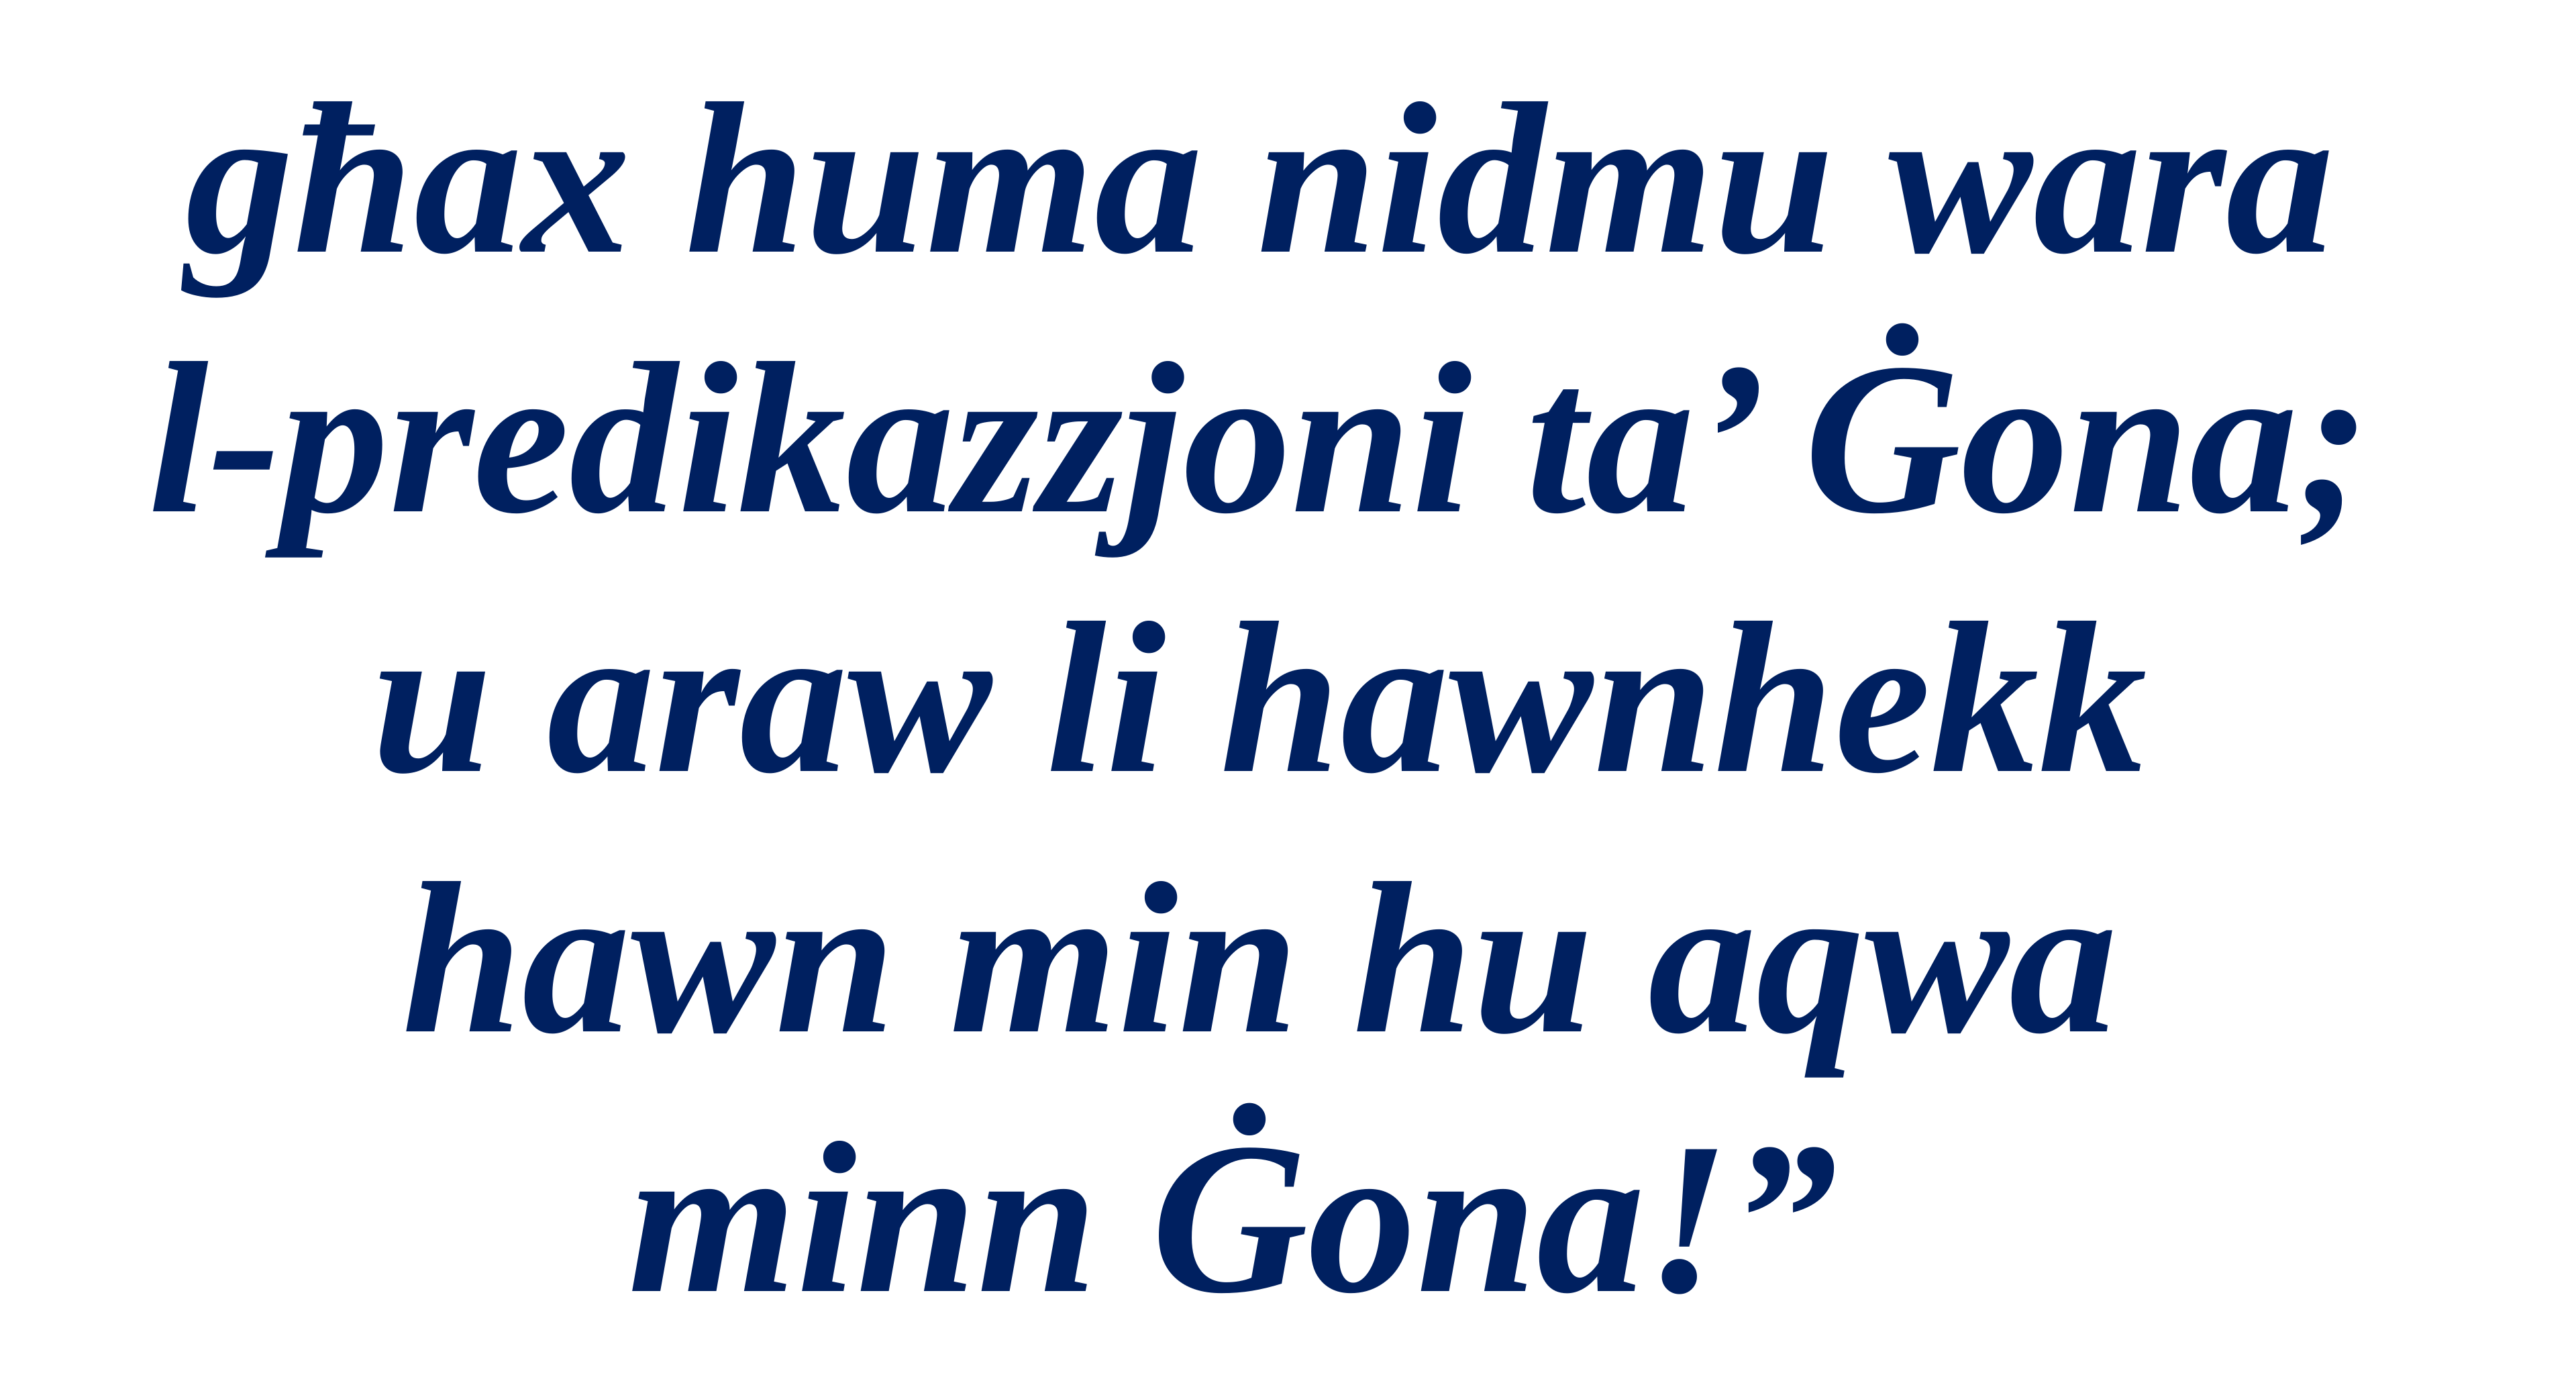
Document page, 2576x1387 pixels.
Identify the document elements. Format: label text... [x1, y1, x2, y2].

text_box għax huma nidmu wara l-predikazzjoni ta’ Ġona; u araw li hawnhekk hawn min hu aqwa minn Ġona!” [70, 23, 2505, 1347]
